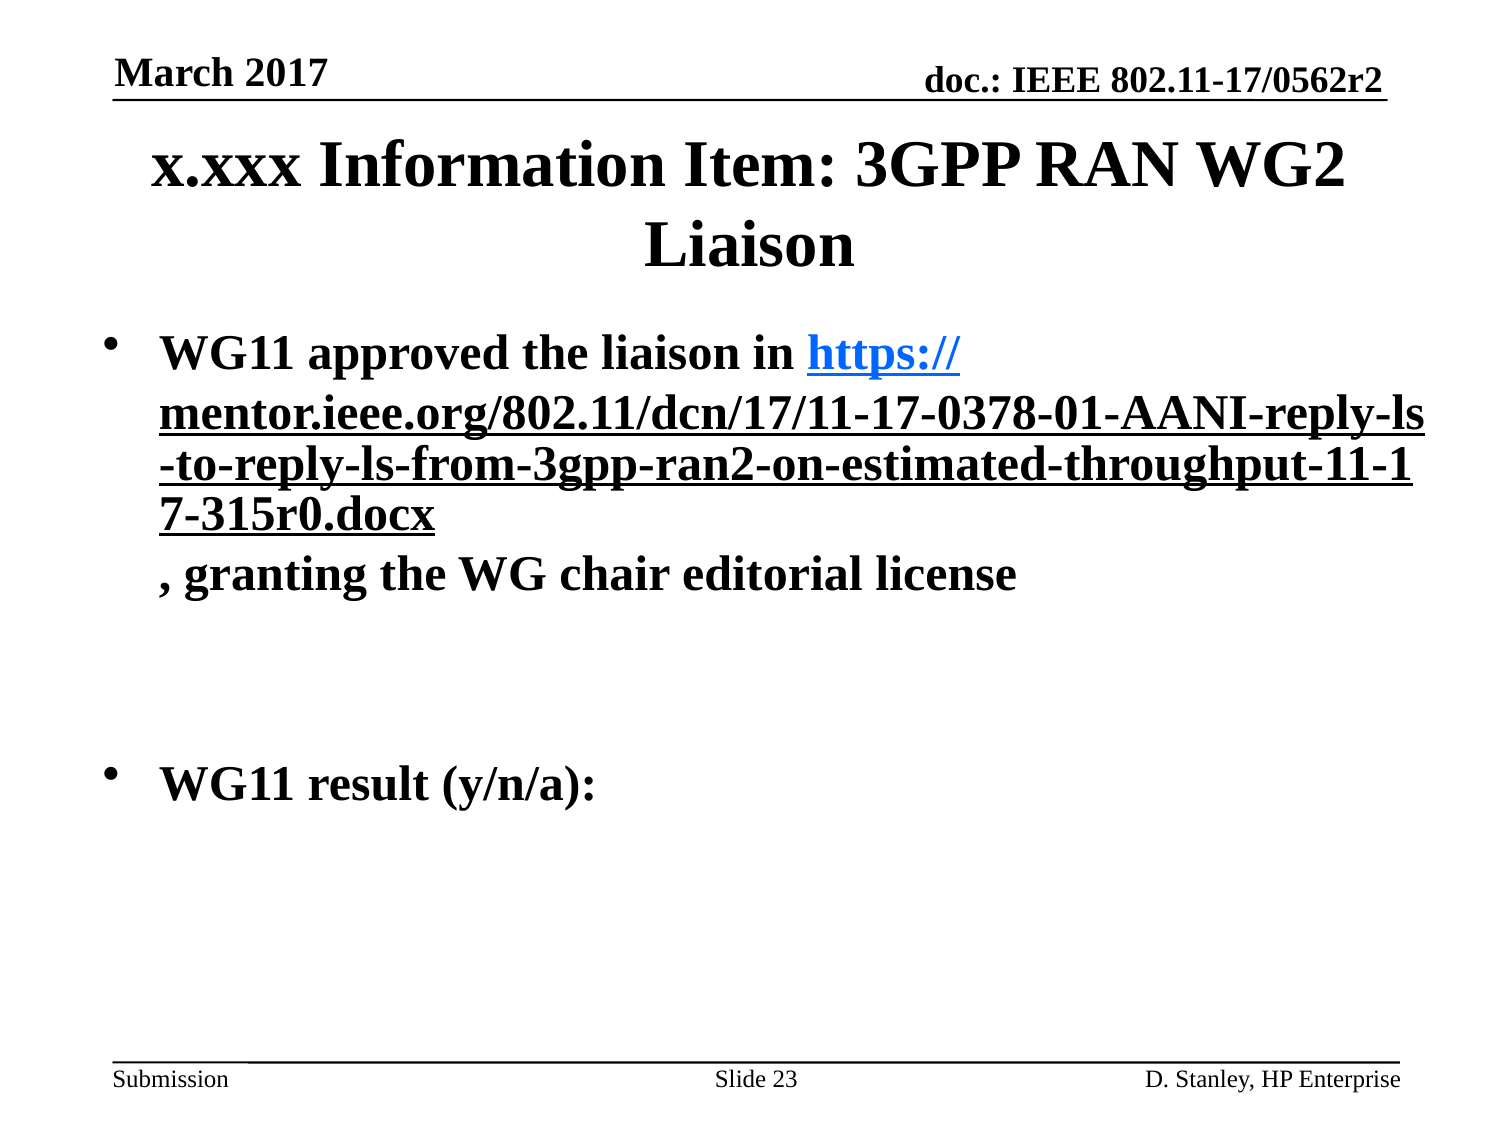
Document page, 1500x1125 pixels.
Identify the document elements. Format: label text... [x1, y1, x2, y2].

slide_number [114, 49, 423, 95]
slide_number Slide 23 [712, 1061, 800, 1093]
list WG11 approved the liaison in https://mentor.ieee.org/802.11/dcn/17/11-17-0378-01-AANI-reply-ls-to-reply-ls-from-3gpp-ran2-on-estimated-throughput-11-17-315r0.docx, granting the WG chair editorial license WG11 result (y/n/a): [87, 312, 1450, 1050]
title x.xxx Information Item: 3GPP RAN WG2 Liaison [112, 112, 1388, 288]
footer D. Stanley, HP Enterprise [878, 1061, 1402, 1093]
